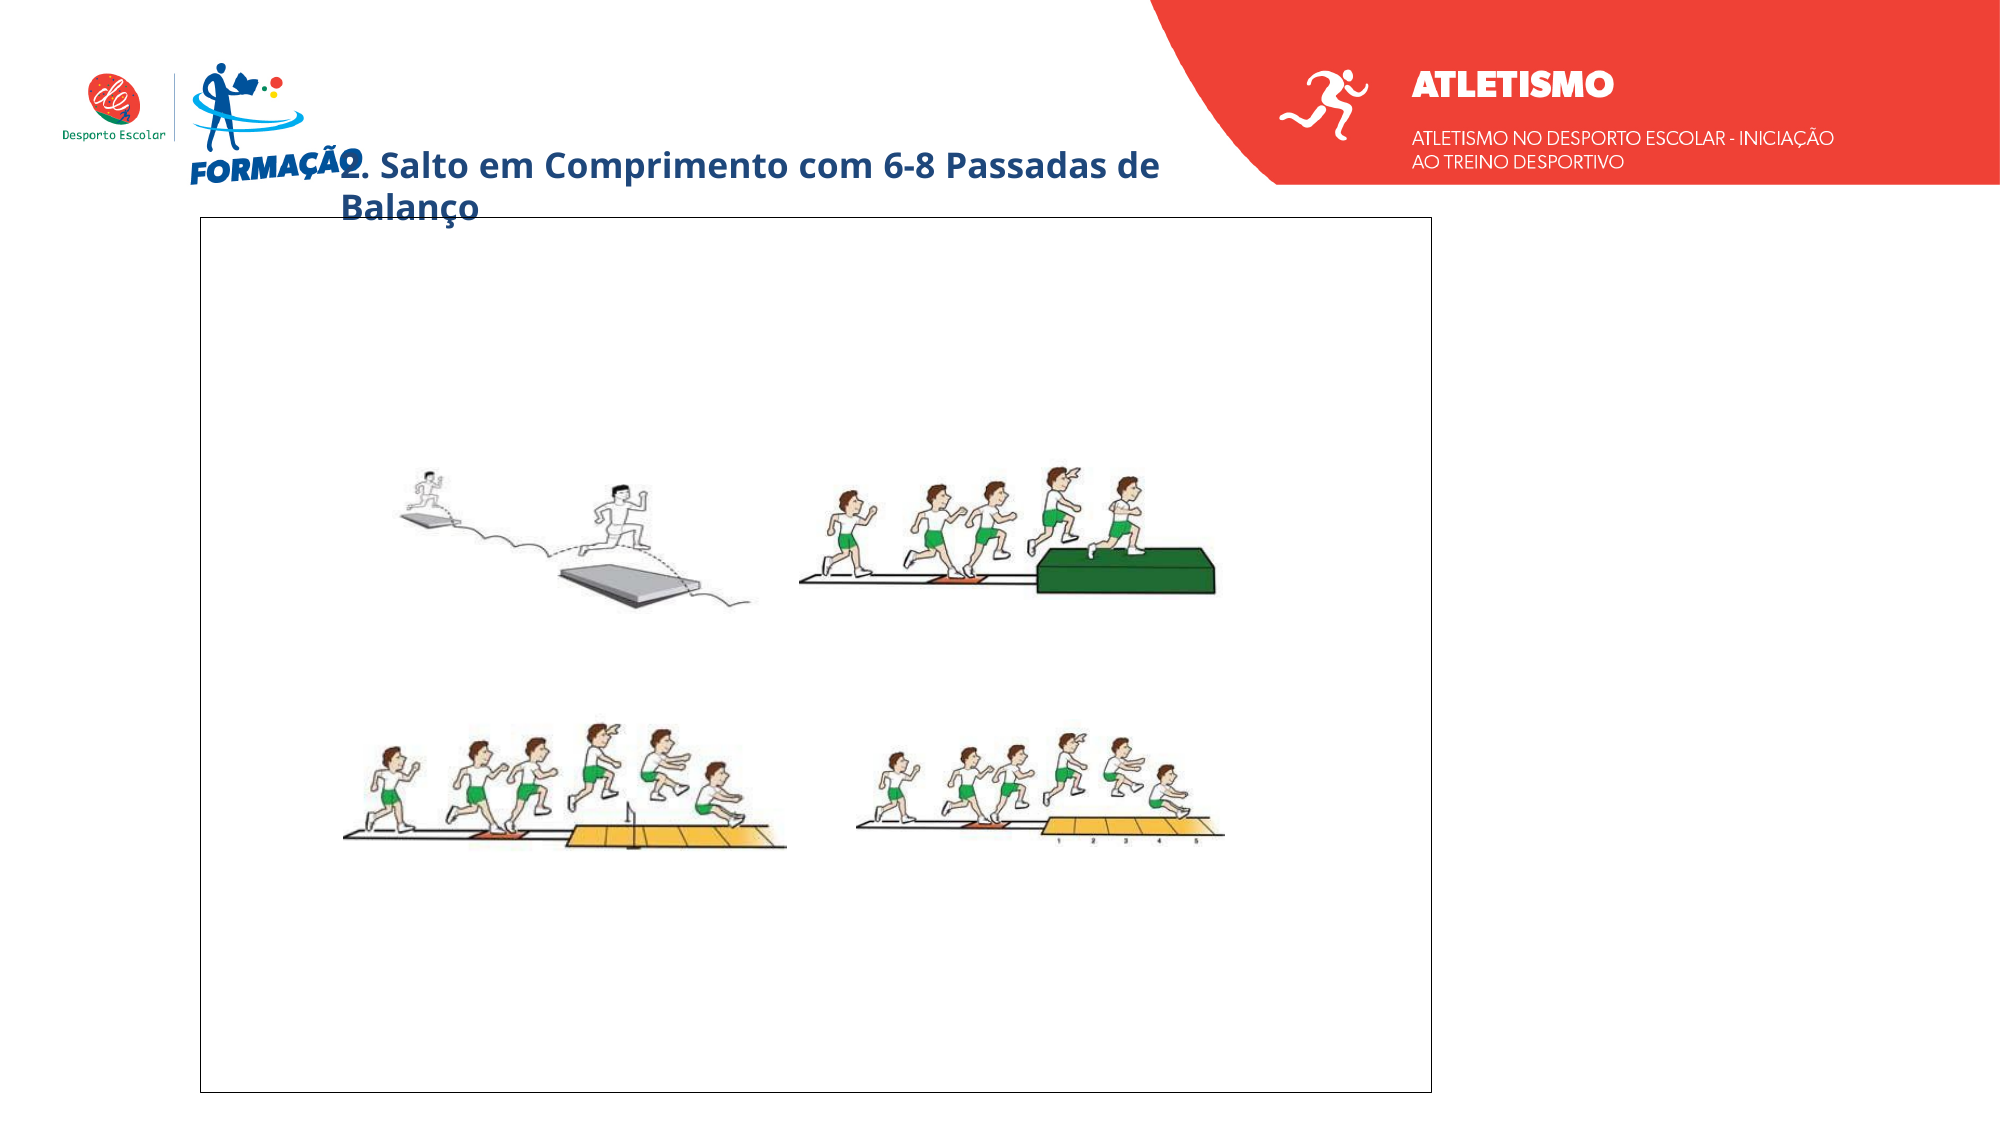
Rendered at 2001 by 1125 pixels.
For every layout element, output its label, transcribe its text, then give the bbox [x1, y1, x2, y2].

text_box 2. Salto em Comprimento com 6-8 Passadas de Balanço [338, 140, 1260, 216]
picture [0, 0, 2000, 1125]
text_box [200, 216, 1432, 1093]
